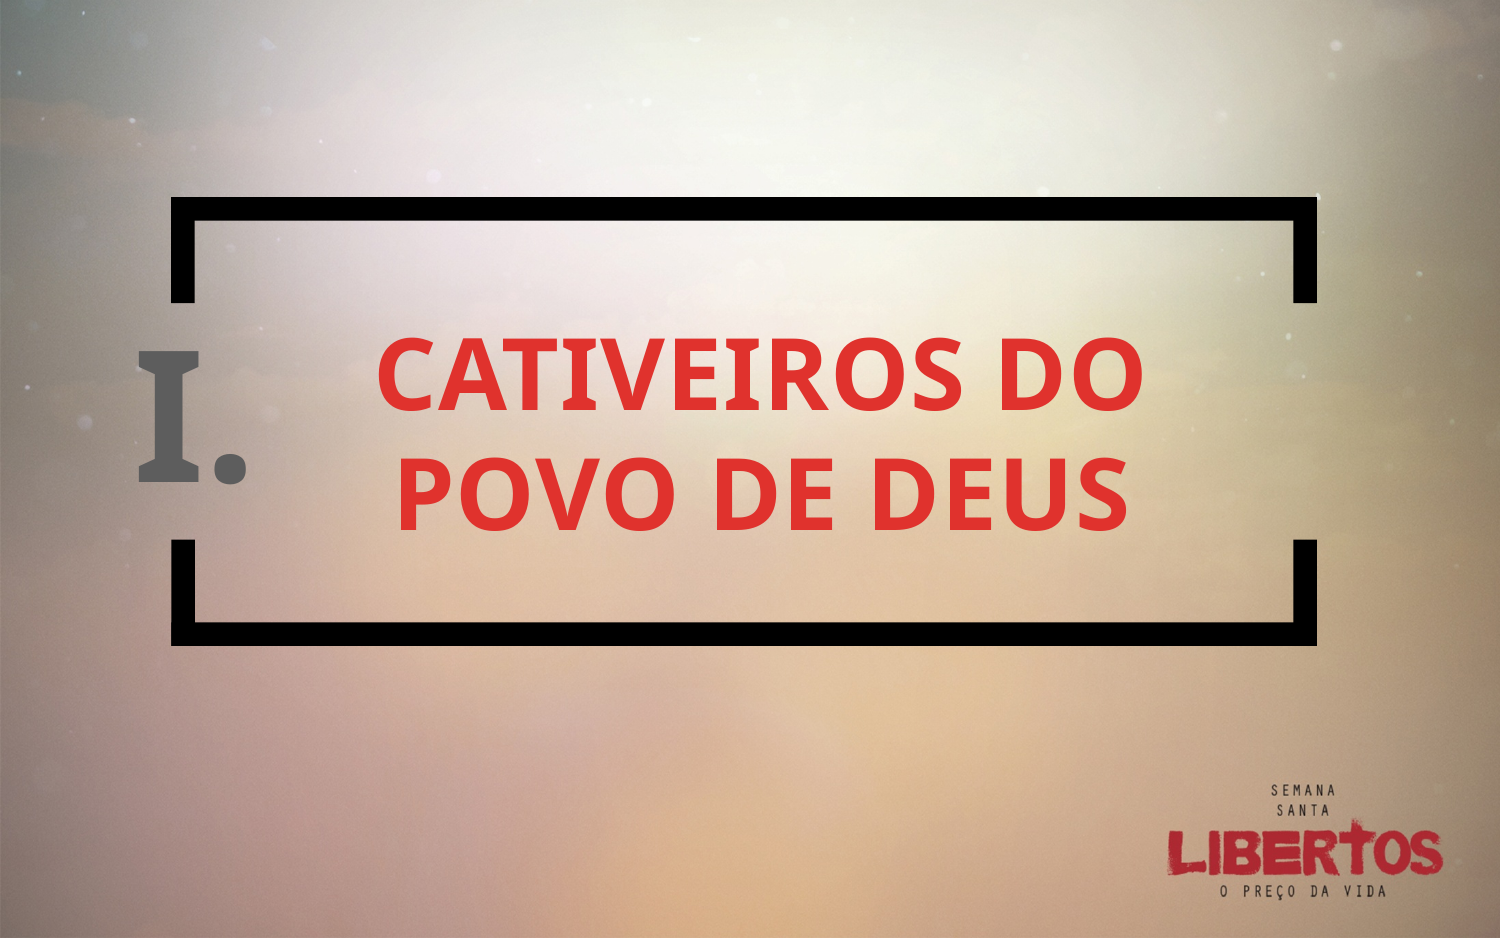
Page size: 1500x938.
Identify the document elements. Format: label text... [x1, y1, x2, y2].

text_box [170, 196, 1318, 304]
text_box CATIVEIROS DO POVO DE DEUS [218, 313, 1306, 537]
picture [0, 0, 1500, 938]
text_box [170, 539, 1318, 647]
text_box I. [112, 291, 278, 527]
